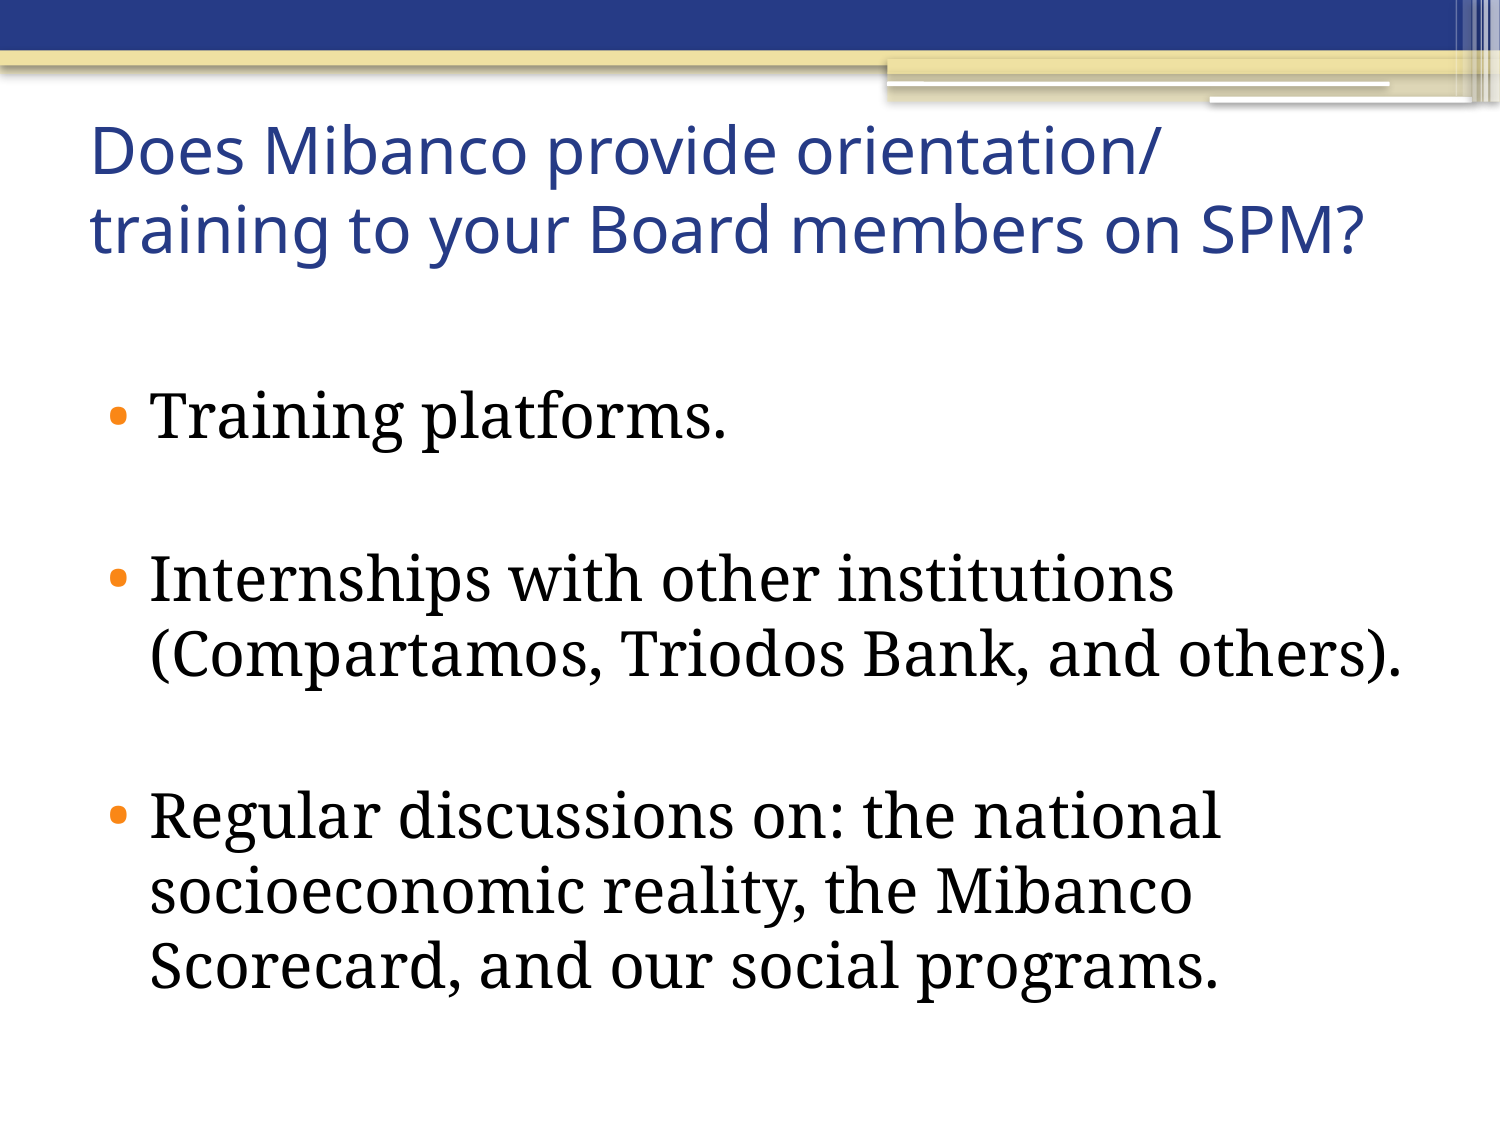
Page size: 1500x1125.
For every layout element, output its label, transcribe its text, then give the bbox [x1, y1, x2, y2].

title Does Mibanco provide orientation/ training to your Board members on SPM? [75, 99, 1425, 275]
list Training platforms. Internships with other institutions (Compartamos, Triodos Bank, and others). Regular discussions on: the national socioeconomic reality, the Mibanco Scorecard, and our social programs. [75, 369, 1425, 1031]
